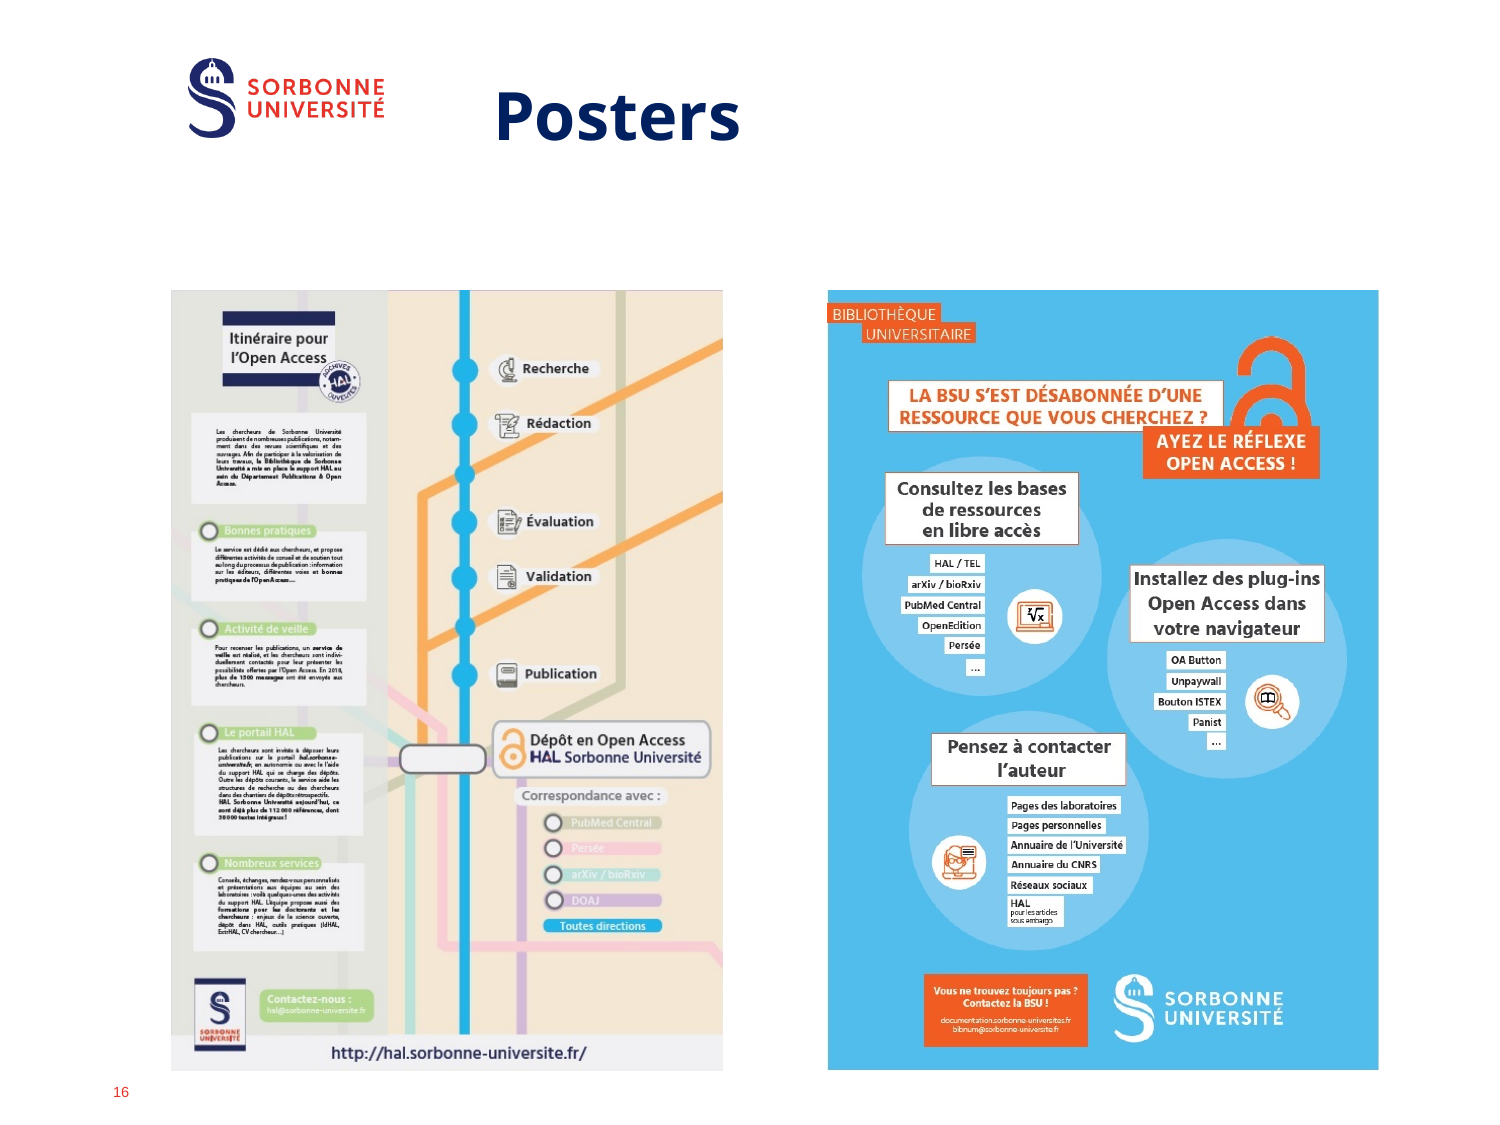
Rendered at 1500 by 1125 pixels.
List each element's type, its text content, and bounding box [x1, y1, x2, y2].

picture [170, 290, 724, 1071]
text_box Posters [478, 66, 786, 161]
picture [827, 290, 1379, 1071]
picture [188, 58, 384, 138]
